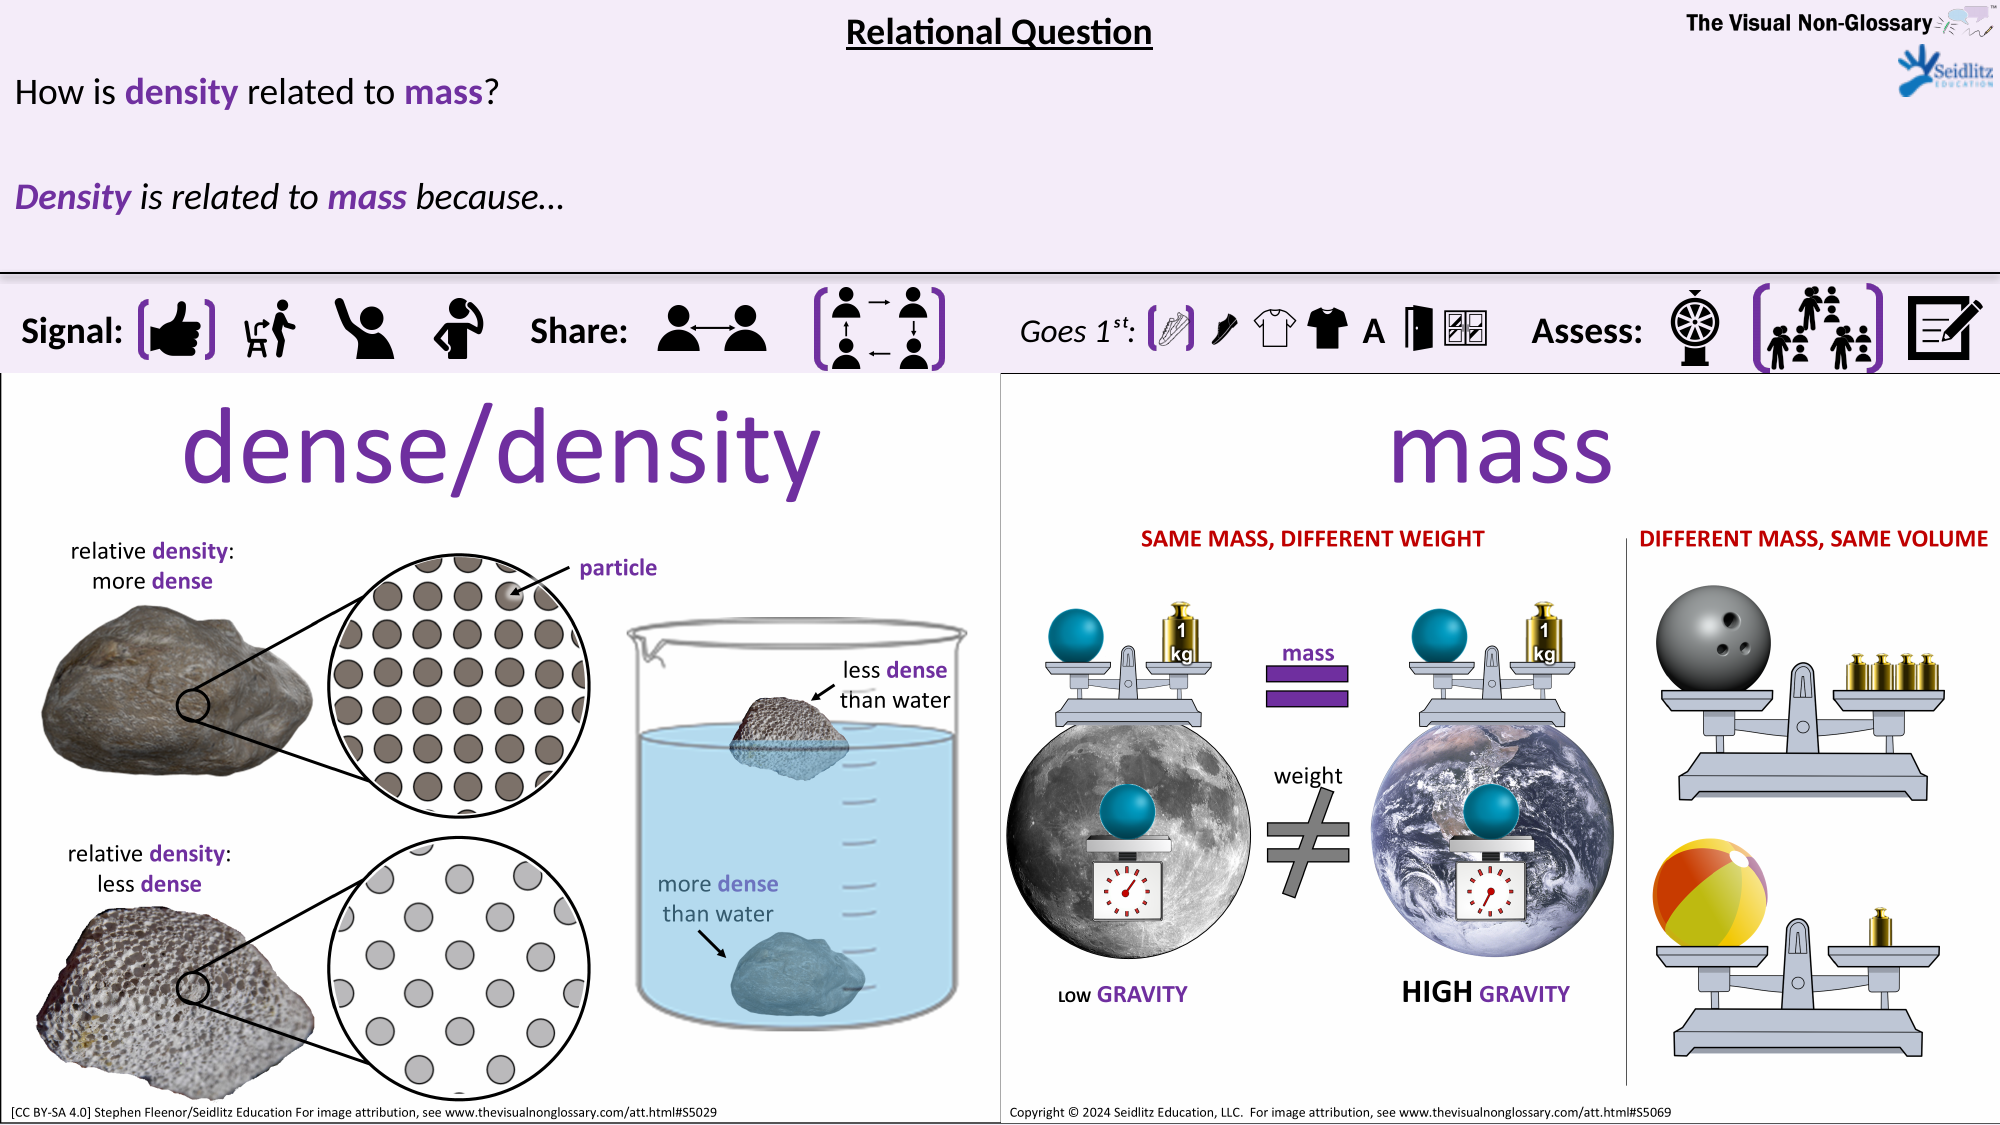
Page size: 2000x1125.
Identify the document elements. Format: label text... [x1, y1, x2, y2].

text_box Assess: [1516, 298, 1652, 359]
text_box Goes 1ˢᵗ: [1005, 301, 1152, 357]
text_box Relational Question [831, 0, 1169, 59]
text_box Share: [515, 298, 644, 359]
picture [1898, 44, 1993, 97]
picture [1304, 305, 1351, 352]
picture [239, 298, 301, 359]
text_box Density is related to mass because… [0, 164, 2000, 225]
picture [1657, 290, 1733, 367]
picture [1396, 305, 1489, 352]
picture [656, 305, 769, 352]
text_box A [1347, 298, 1401, 359]
picture [1252, 305, 1298, 352]
picture [1148, 305, 1195, 352]
picture [1672, 0, 2000, 40]
text_box Signal: [6, 298, 138, 359]
picture [1202, 310, 1241, 349]
picture [428, 298, 490, 359]
picture [334, 298, 395, 359]
picture [0, 283, 2000, 1124]
picture [1907, 290, 1984, 367]
picture [814, 287, 946, 371]
text_box How is density related to mass? [0, 59, 2000, 120]
picture [137, 298, 215, 361]
